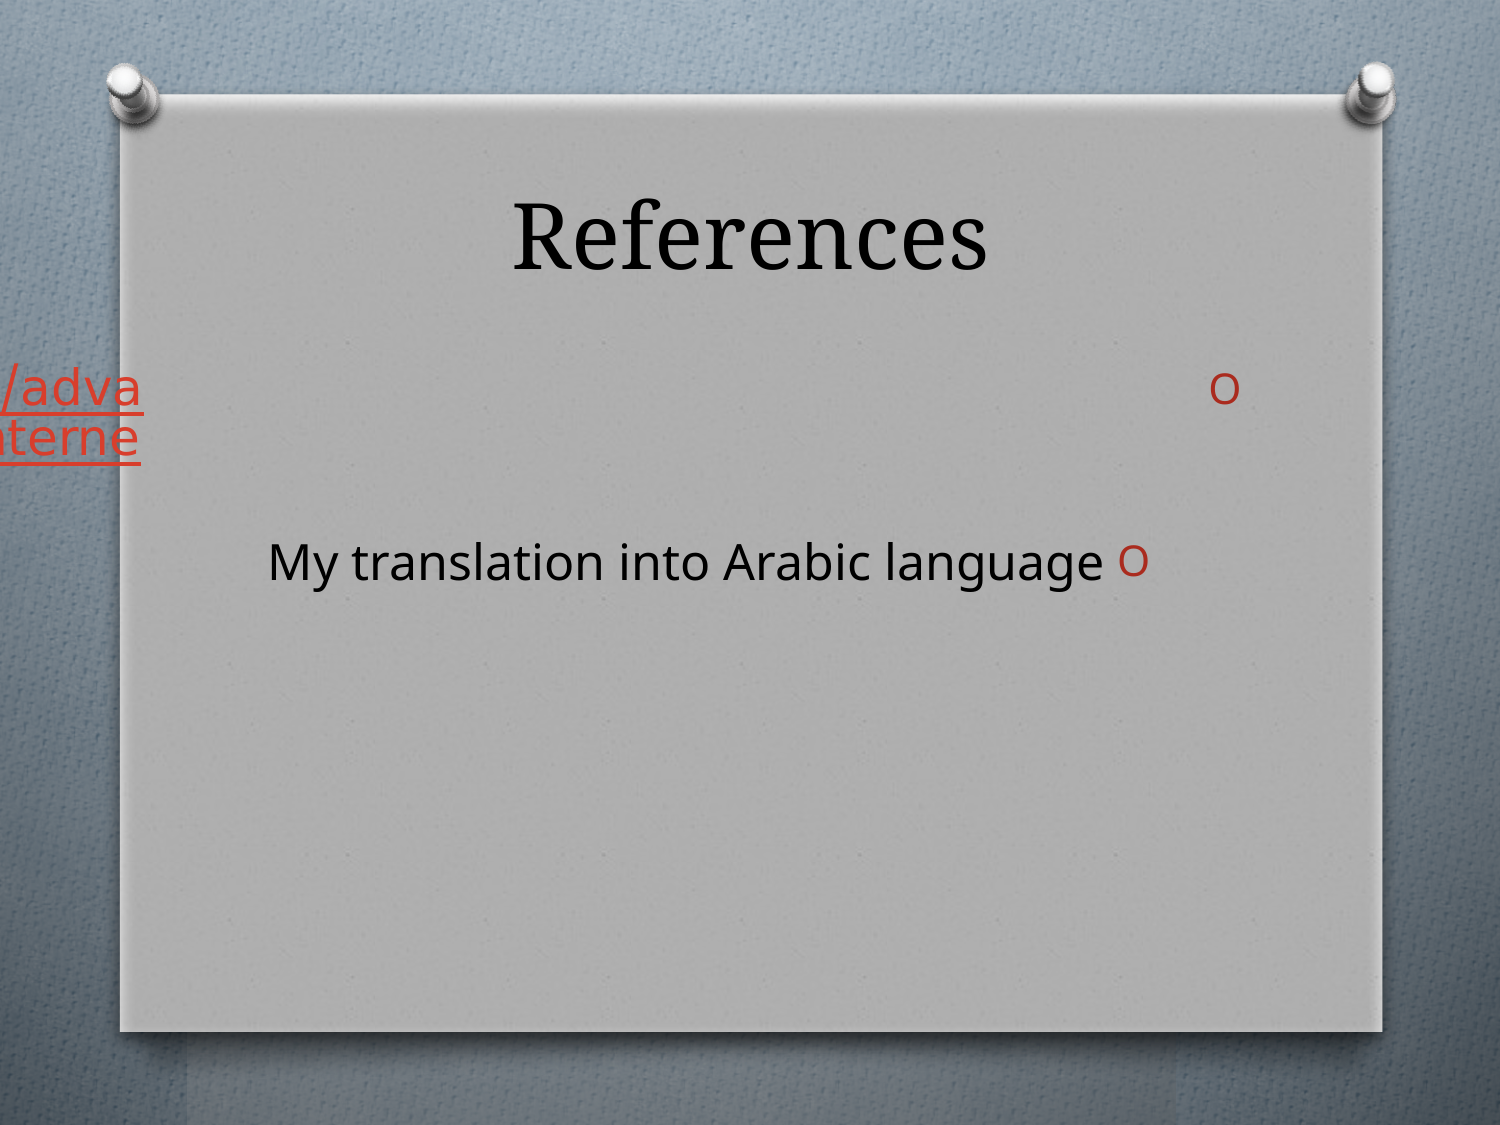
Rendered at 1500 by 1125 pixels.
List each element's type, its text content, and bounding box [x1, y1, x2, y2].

picture [1317, 35, 1439, 156]
picture [75, 29, 198, 153]
list https://www.geeksforgeeks.org/advantages-and-disadvantages-of-internet/amp/ My translation into Arabic language [240, 347, 1257, 939]
title References [179, 134, 1323, 332]
